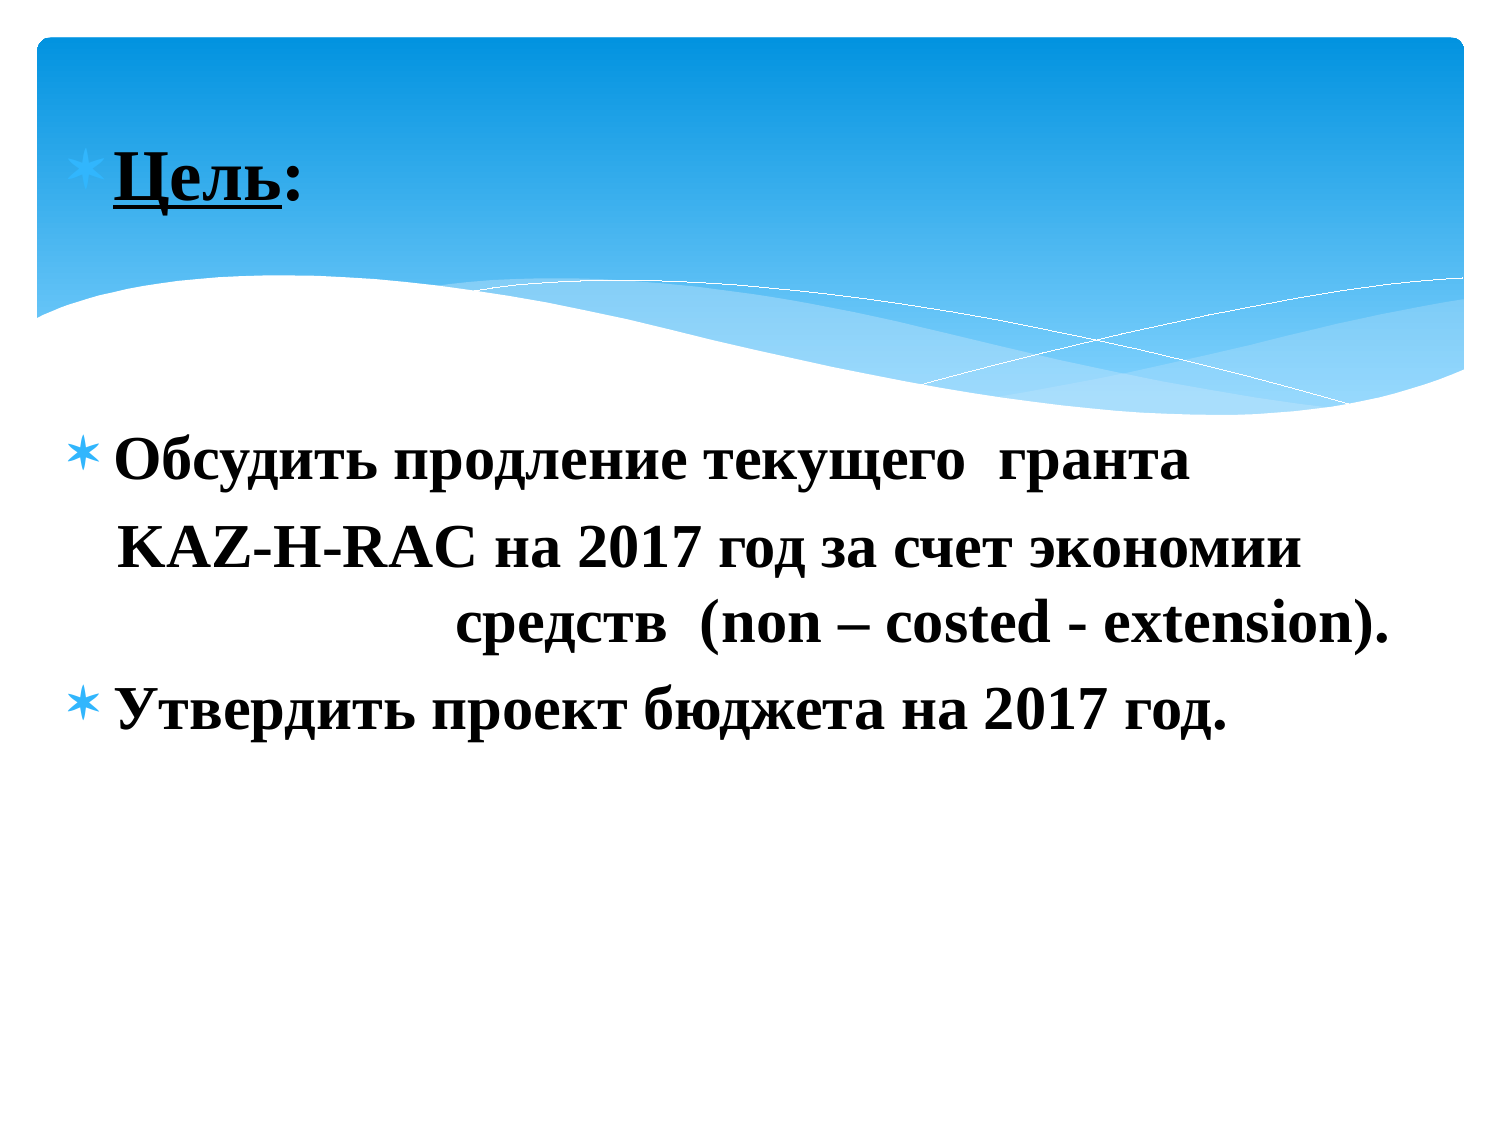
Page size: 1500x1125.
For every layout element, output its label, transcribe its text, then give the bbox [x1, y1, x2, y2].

list Цель: Обсудить продление текущего гранта KAZ-H-RAC на 2017 год за счет экономии средств (non – costed - extension). Утвердить проект бюджета на 2017 год. [53, 120, 1447, 965]
